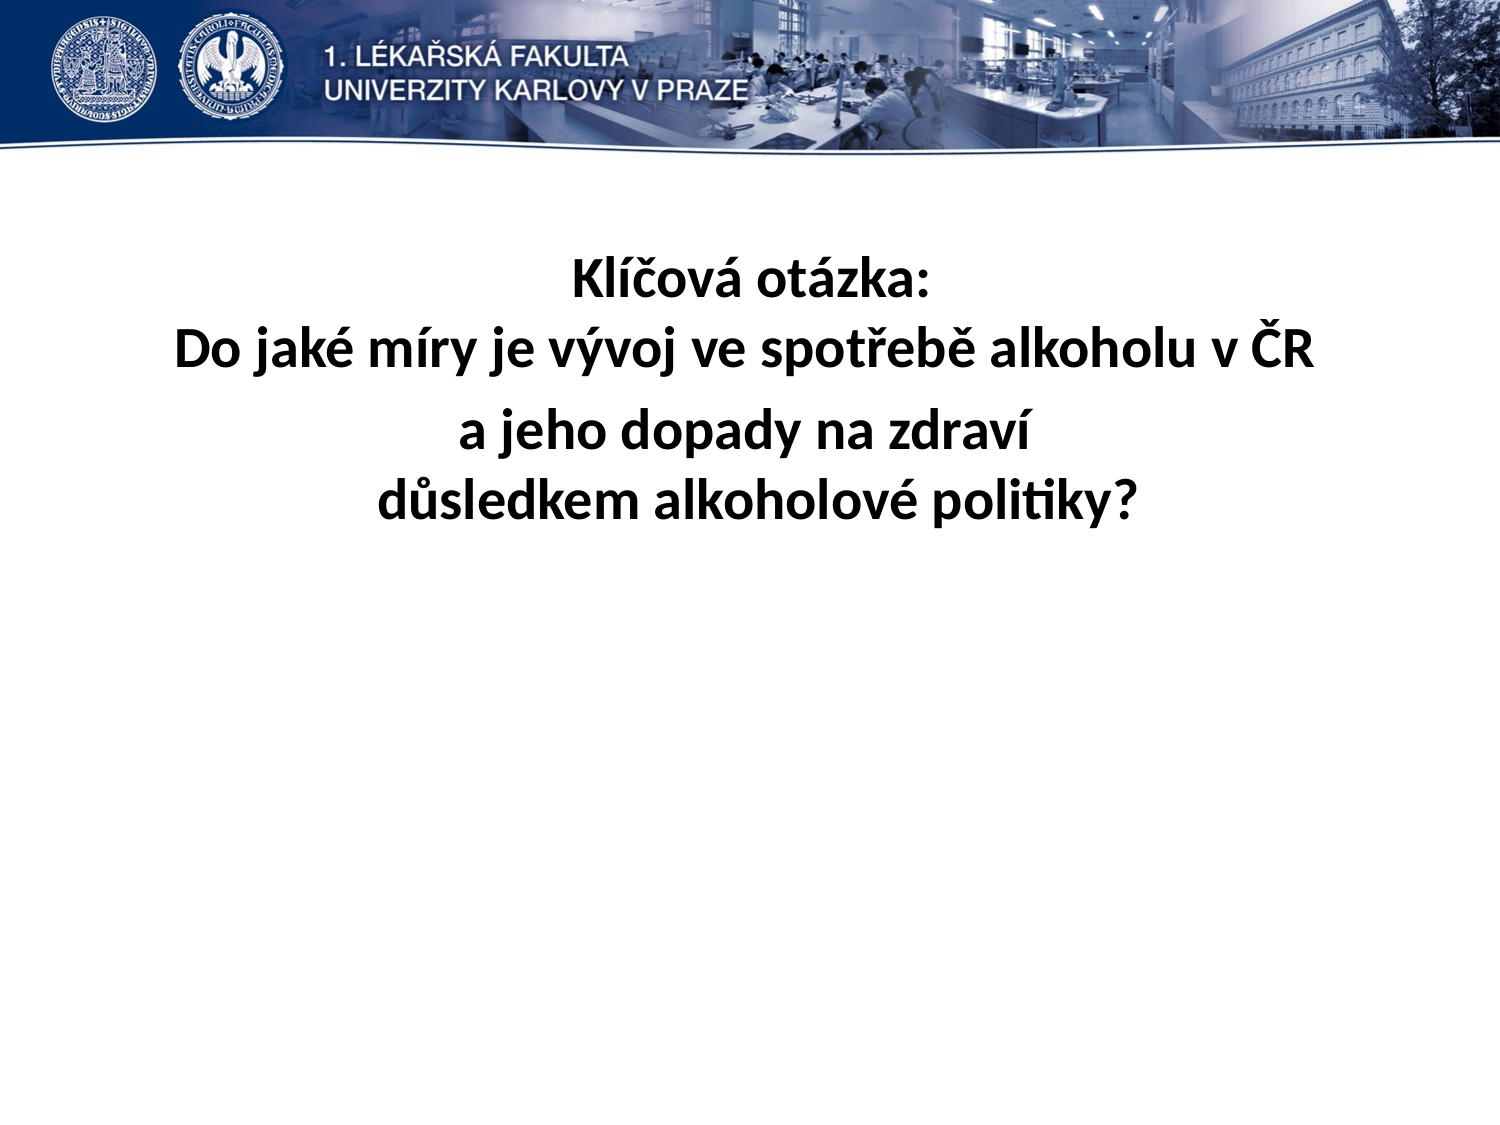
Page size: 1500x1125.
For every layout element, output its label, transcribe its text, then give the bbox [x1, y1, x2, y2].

picture [0, 0, 1500, 1125]
list Klíčová otázka: Do jaké míry je vývoj ve spotřebě alkoholu v ČR a jeho dopady na zdraví důsledkem alkoholové politiky? [76, 231, 1427, 1059]
